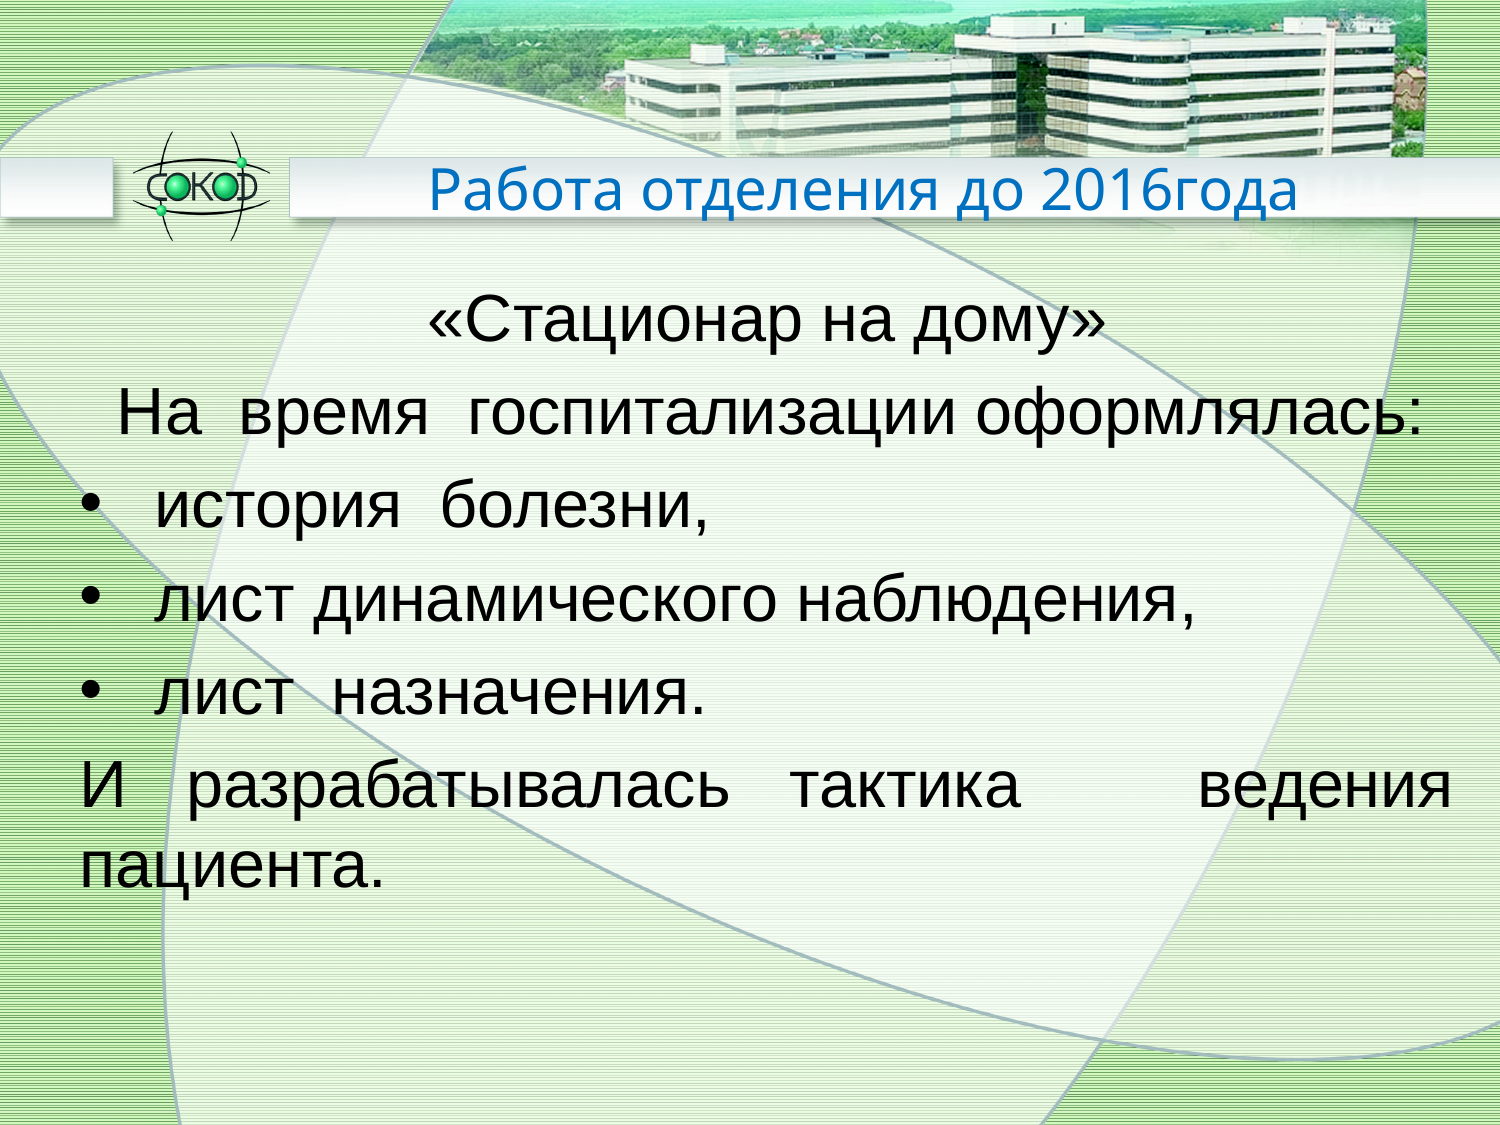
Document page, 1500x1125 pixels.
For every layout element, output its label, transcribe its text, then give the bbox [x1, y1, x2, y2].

picture [0, 0, 1500, 1125]
subtitle «Стационар на дому» На время госпитализации оформлялась: история болезни, лист динамического наблюдения, лист назначения. И разрабатывалась тактика ведения пациента. [64, 267, 1471, 1083]
title Работа отделения до 2016года [226, 66, 1500, 308]
